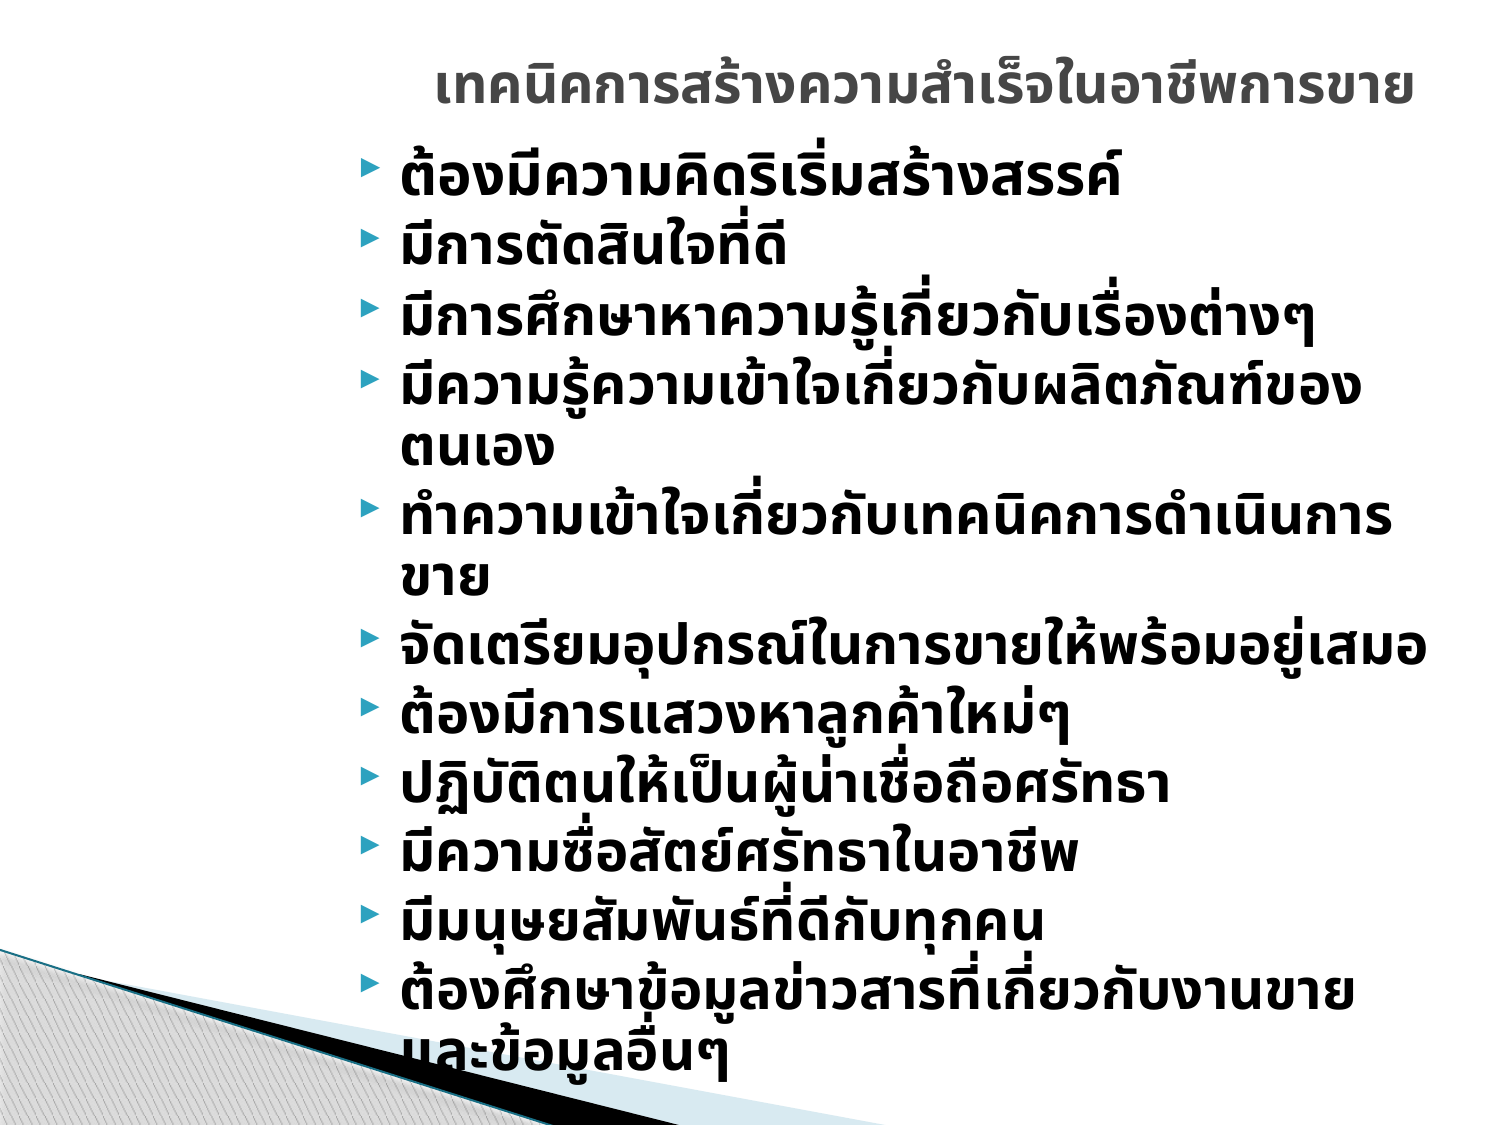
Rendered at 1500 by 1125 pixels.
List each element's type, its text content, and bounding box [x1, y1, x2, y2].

list ต้องมีความคิดริเริ่มสร้างสรรค์ มีการตัดสินใจที่ดี มีการศึกษาหาความรู้เกี่ยวกับเรื่องต่างๆ มีความรู้ความเข้าใจเกี่ยวกับผลิตภัณฑ์ของตนเอง ทำความเข้าใจเกี่ยวกับเทคนิคการดำเนินการขาย จัดเตรียมอุปกรณ์ในการขายให้พร้อมอยู่เสมอ ต้องมีการแสวงหาลูกค้าใหม่ๆ ปฏิบัติตนให้เป็นผู้น่าเชื่อถือศรัทธา มีความซื่อสัตย์ศรัทธาในอาชีพ มีมนุษยสัมพันธ์ที่ดีกับทุกคน ต้องศึกษาข้อมูลข่าวสารที่เกี่ยวกับงานขายและข้อมูลอื่นๆ [324, 137, 1450, 1125]
title เทคนิคการสร้างความสำเร็จในอาชีพการขาย [399, 37, 1450, 126]
